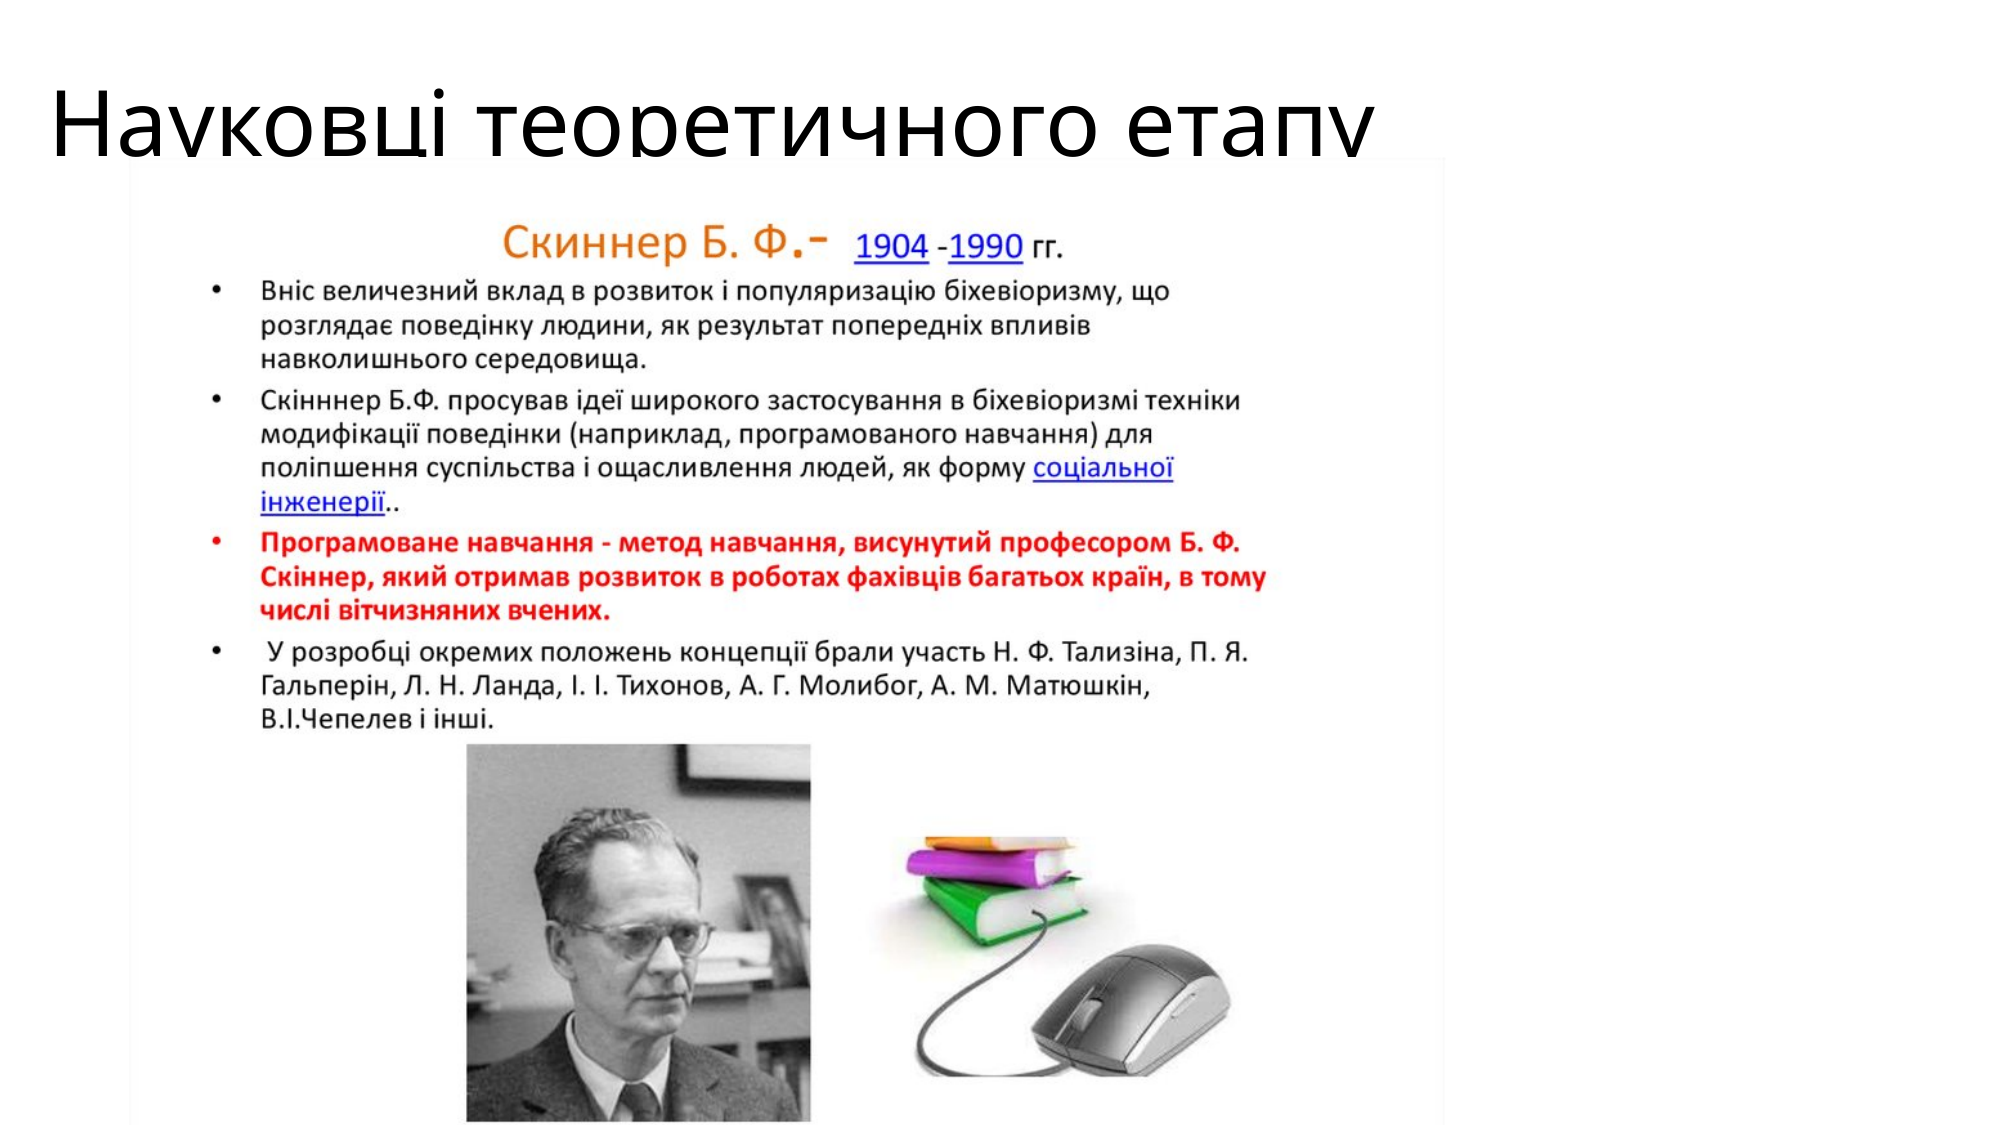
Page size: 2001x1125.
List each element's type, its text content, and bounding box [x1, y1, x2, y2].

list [128, 157, 1446, 1125]
title Науковці теоретичного етапу [33, 18, 1759, 236]
